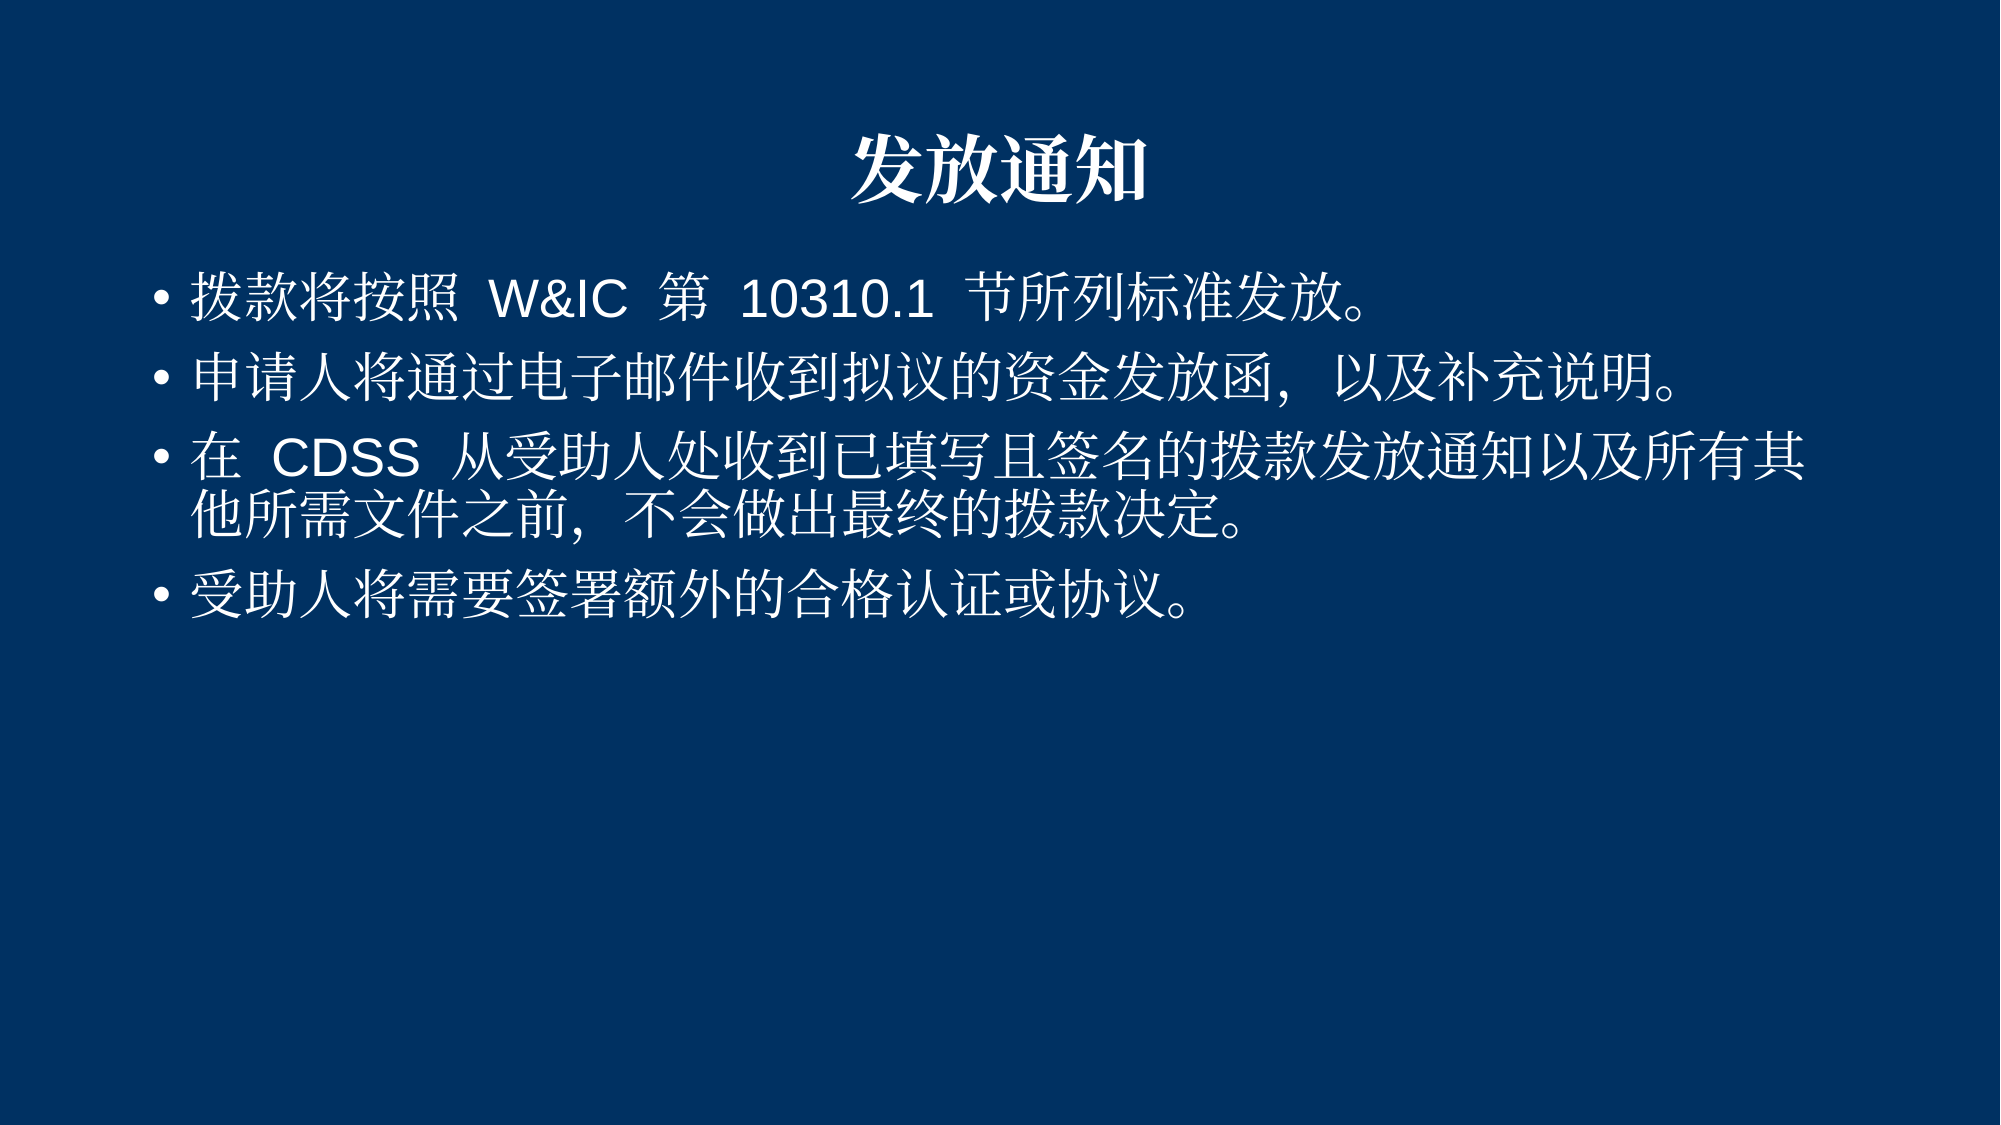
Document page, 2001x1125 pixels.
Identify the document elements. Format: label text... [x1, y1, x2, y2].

title 发放通知 [137, 64, 1863, 263]
list 拨款将按照 W&IC 第 10310.1 节所列标准发放。 申请人将通过电子邮件收到拟议的资金发放函，以及补充说明。 在 CDSS 从受助人处收到已填写且签名的拨款发放通知以及所有其他所需文件之前，不会做出最终的拨款决定。 受助人将需要签署额外的合格认证或协议。 [137, 263, 1863, 917]
